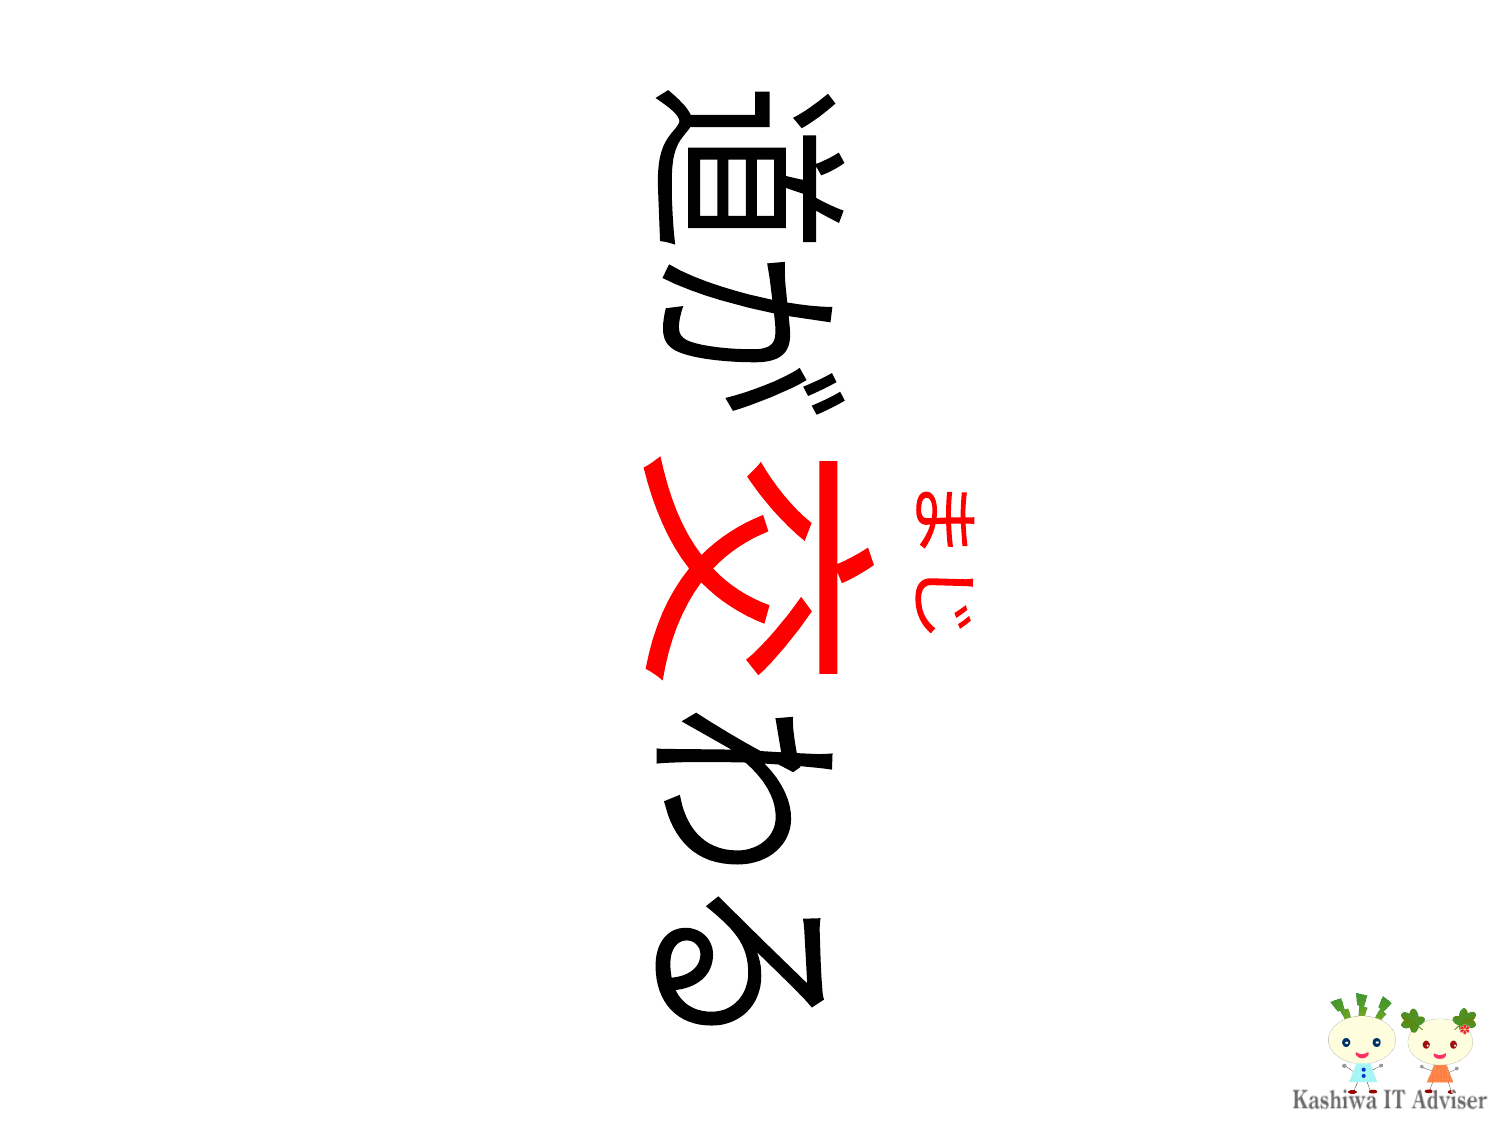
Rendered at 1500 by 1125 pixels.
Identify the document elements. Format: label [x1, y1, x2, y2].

picture [1292, 992, 1488, 1110]
